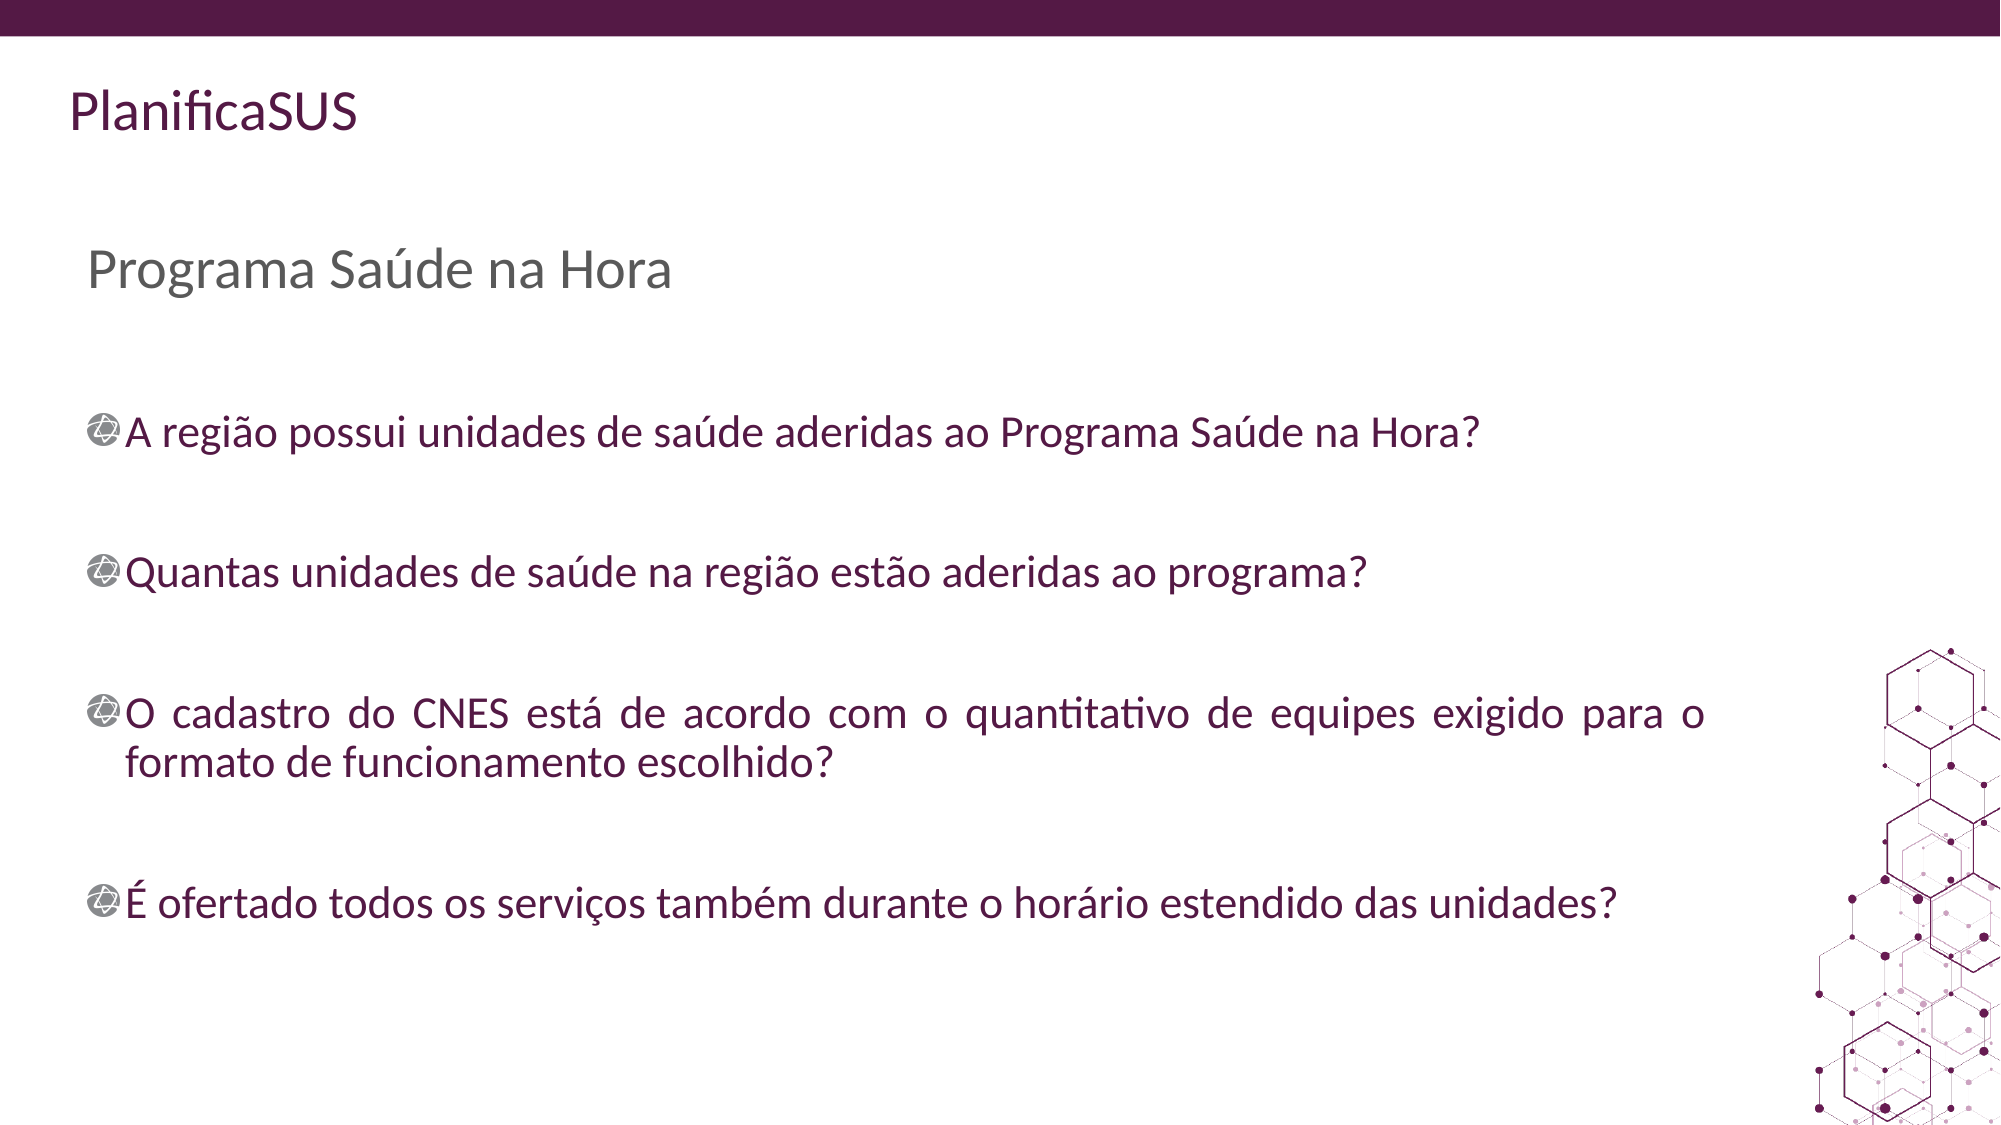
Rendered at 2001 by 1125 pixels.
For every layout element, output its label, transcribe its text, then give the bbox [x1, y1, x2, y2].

picture [87, 884, 120, 917]
picture [1792, 648, 2001, 1125]
picture [87, 413, 120, 446]
title Programa Saúde na Hora [72, 160, 1722, 379]
picture [87, 694, 120, 727]
list A região possui unidades de saúde aderidas ao Programa Saúde na Hora? Quantas unidades de saúde na região estão aderidas ao programa? O cadastro do CNES está de acordo com o quantitativo de equipes exigido para o formato de funcionamento escolhido? É ofertado todos os serviços também durante o horário estendido das unidades? [72, 400, 1722, 999]
picture [87, 554, 120, 587]
